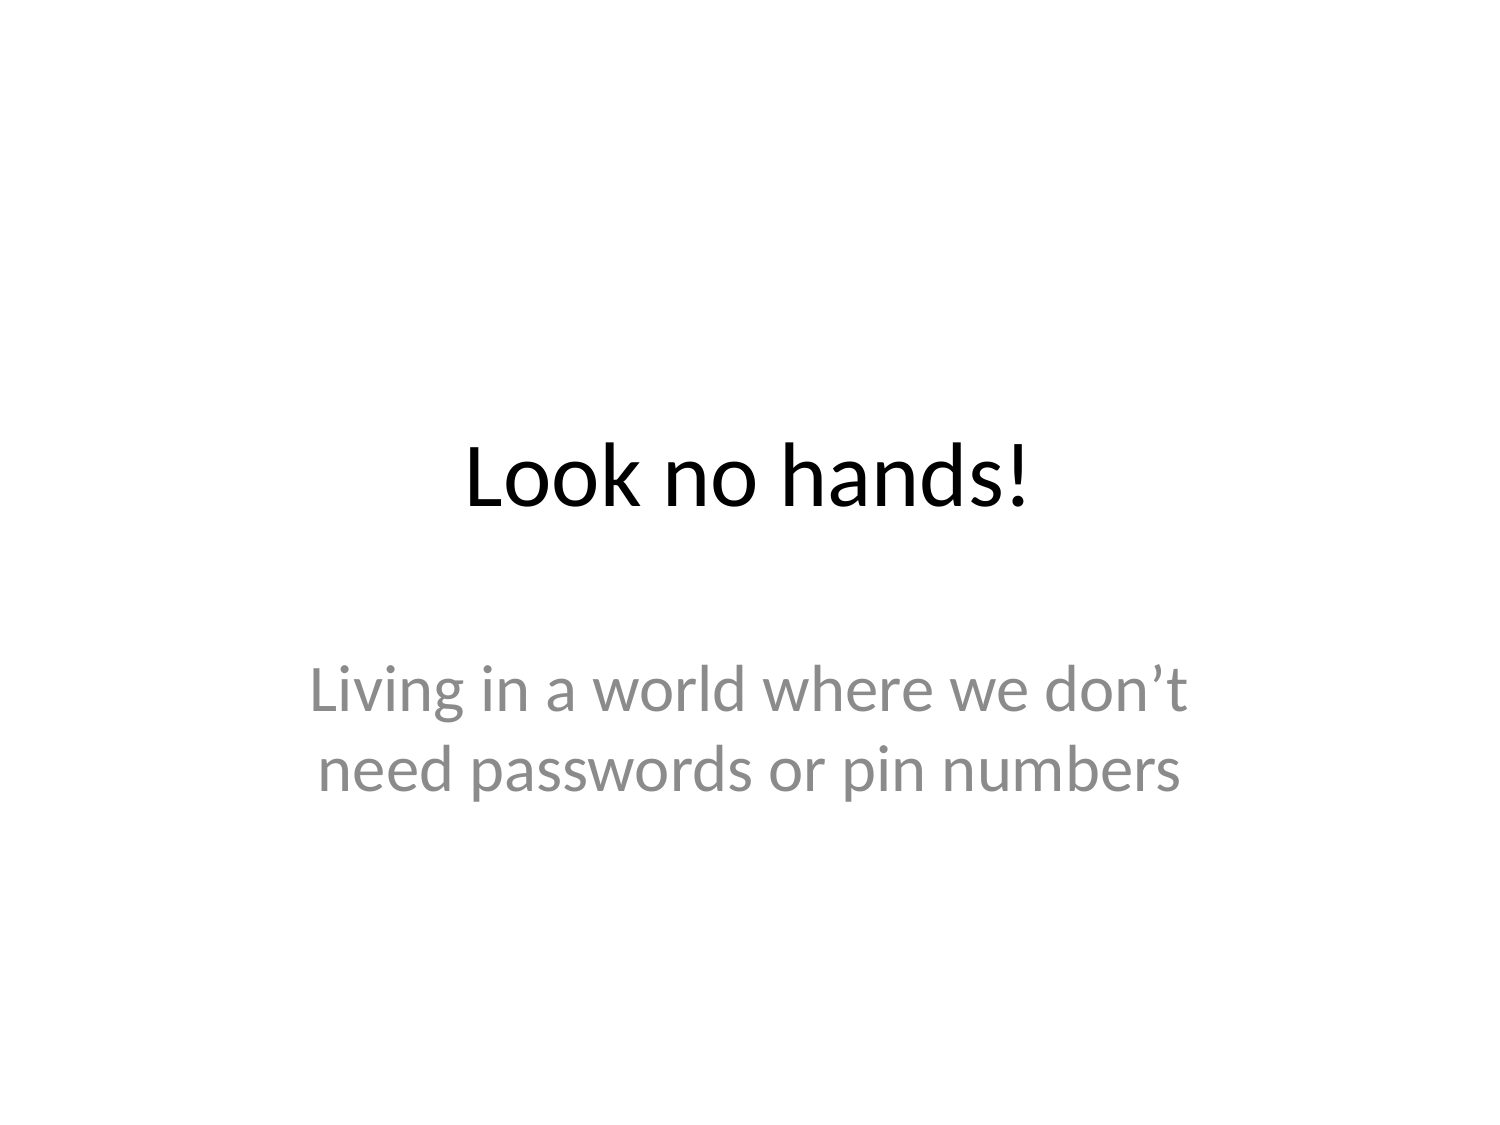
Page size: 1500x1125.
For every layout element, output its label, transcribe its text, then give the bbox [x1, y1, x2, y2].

subtitle Living in a world where we don’t need passwords or pin numbers [225, 637, 1275, 925]
title Look no hands! [112, 349, 1388, 591]
